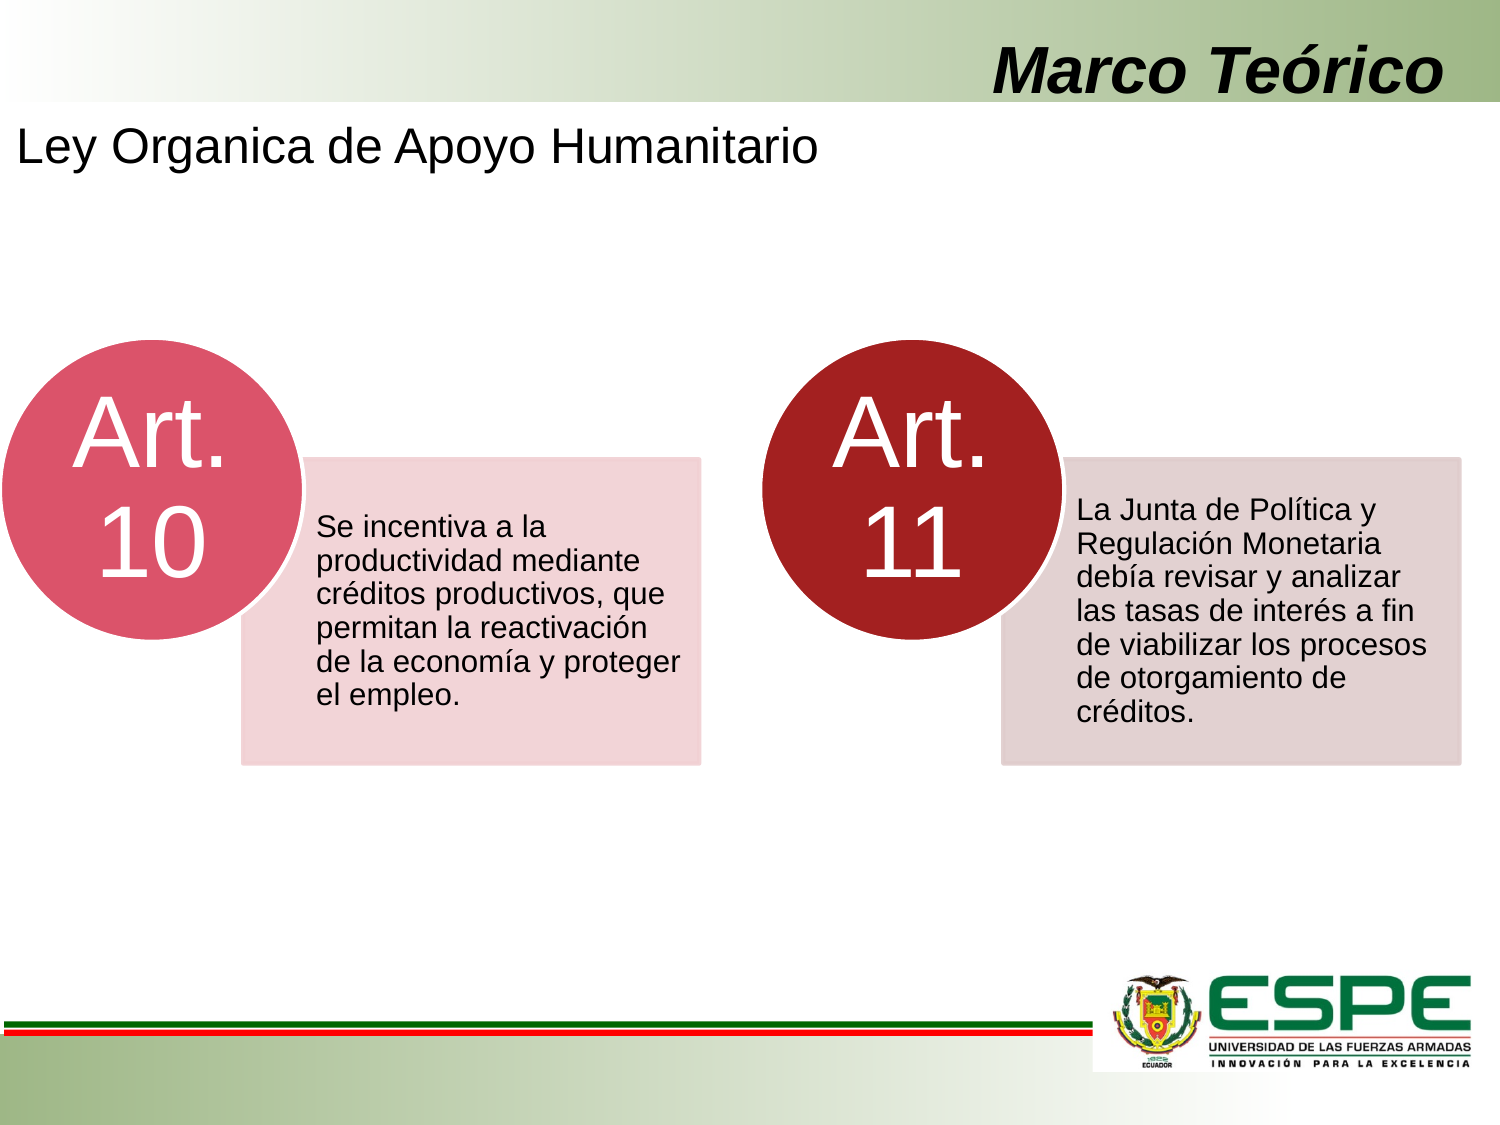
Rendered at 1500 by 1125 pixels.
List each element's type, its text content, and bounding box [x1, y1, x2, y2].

picture [1092, 968, 1495, 1072]
title Marco Teórico [109, 19, 1460, 77]
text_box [0, 77, 1460, 1024]
